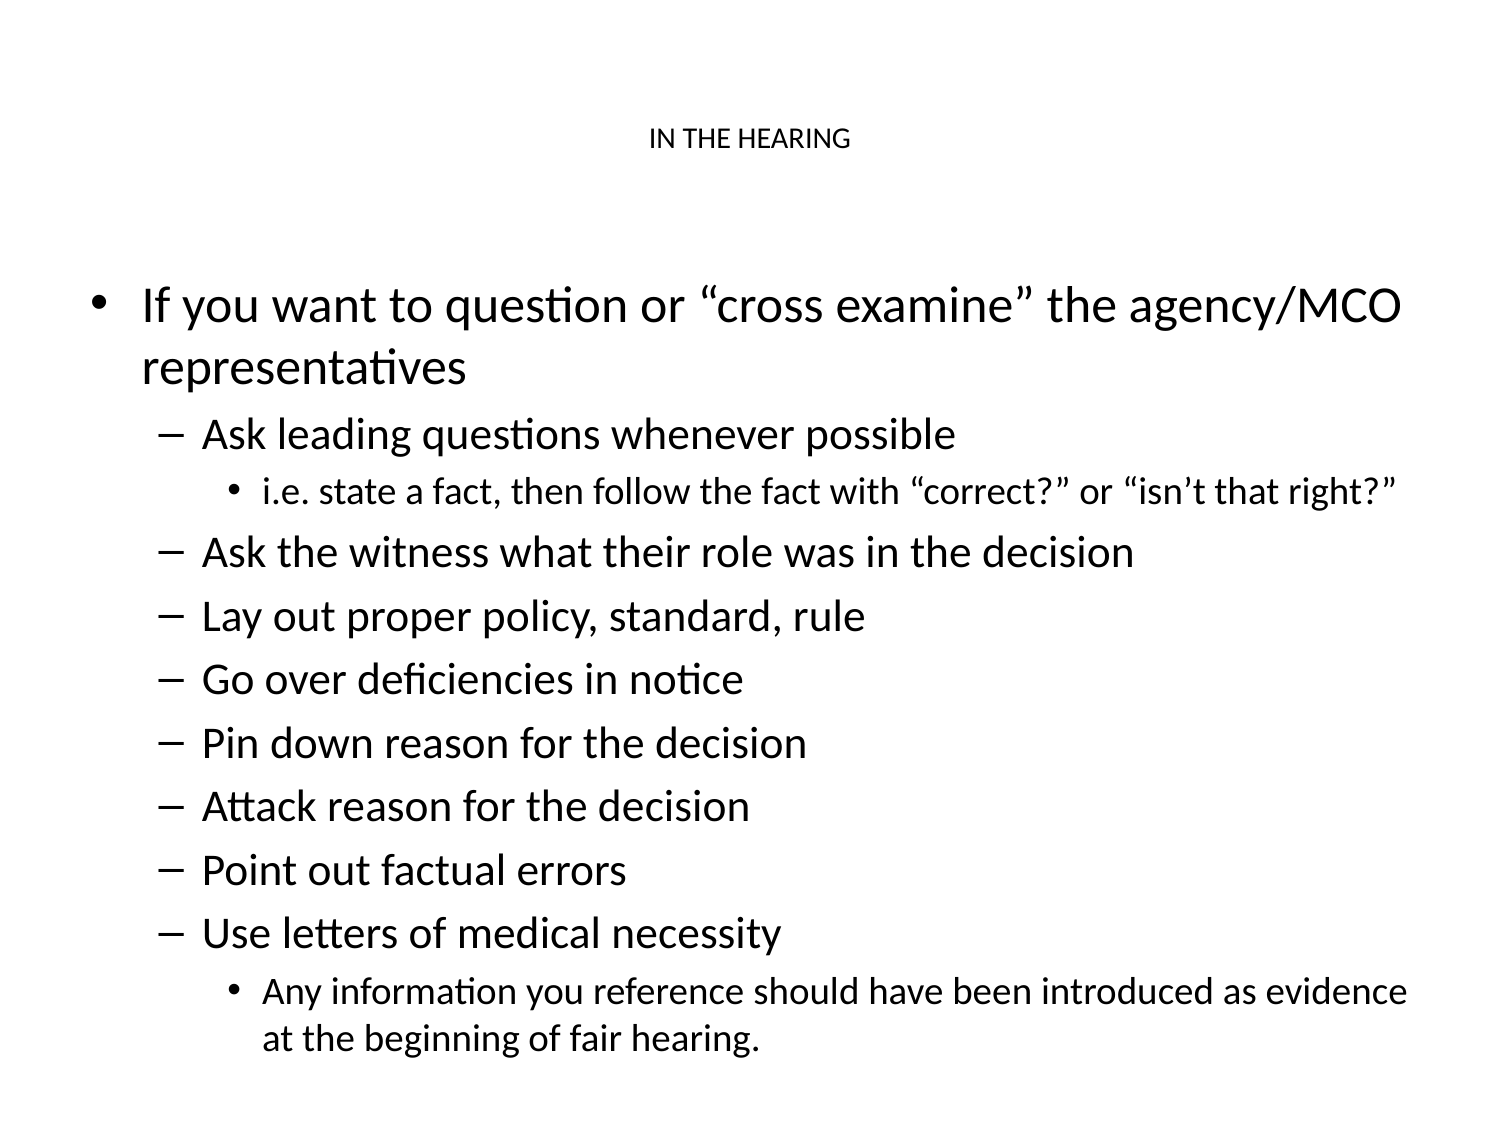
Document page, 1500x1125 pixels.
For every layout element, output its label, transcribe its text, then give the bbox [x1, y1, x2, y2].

list If you want to question or “cross examine” the agency/MCO representatives Ask leading questions whenever possible i.e. state a fact, then follow the fact with “correct?” or “isn’t that right?” Ask the witness what their role was in the decision Lay out proper policy, standard, rule Go over deficiencies in notice Pin down reason for the decision Attack reason for the decision Point out factual errors Use letters of medical necessity Any information you reference should have been introduced as evidence at the beginning of fair hearing. [75, 262, 1425, 1088]
title IN THE HEARING [75, 37, 1425, 200]
